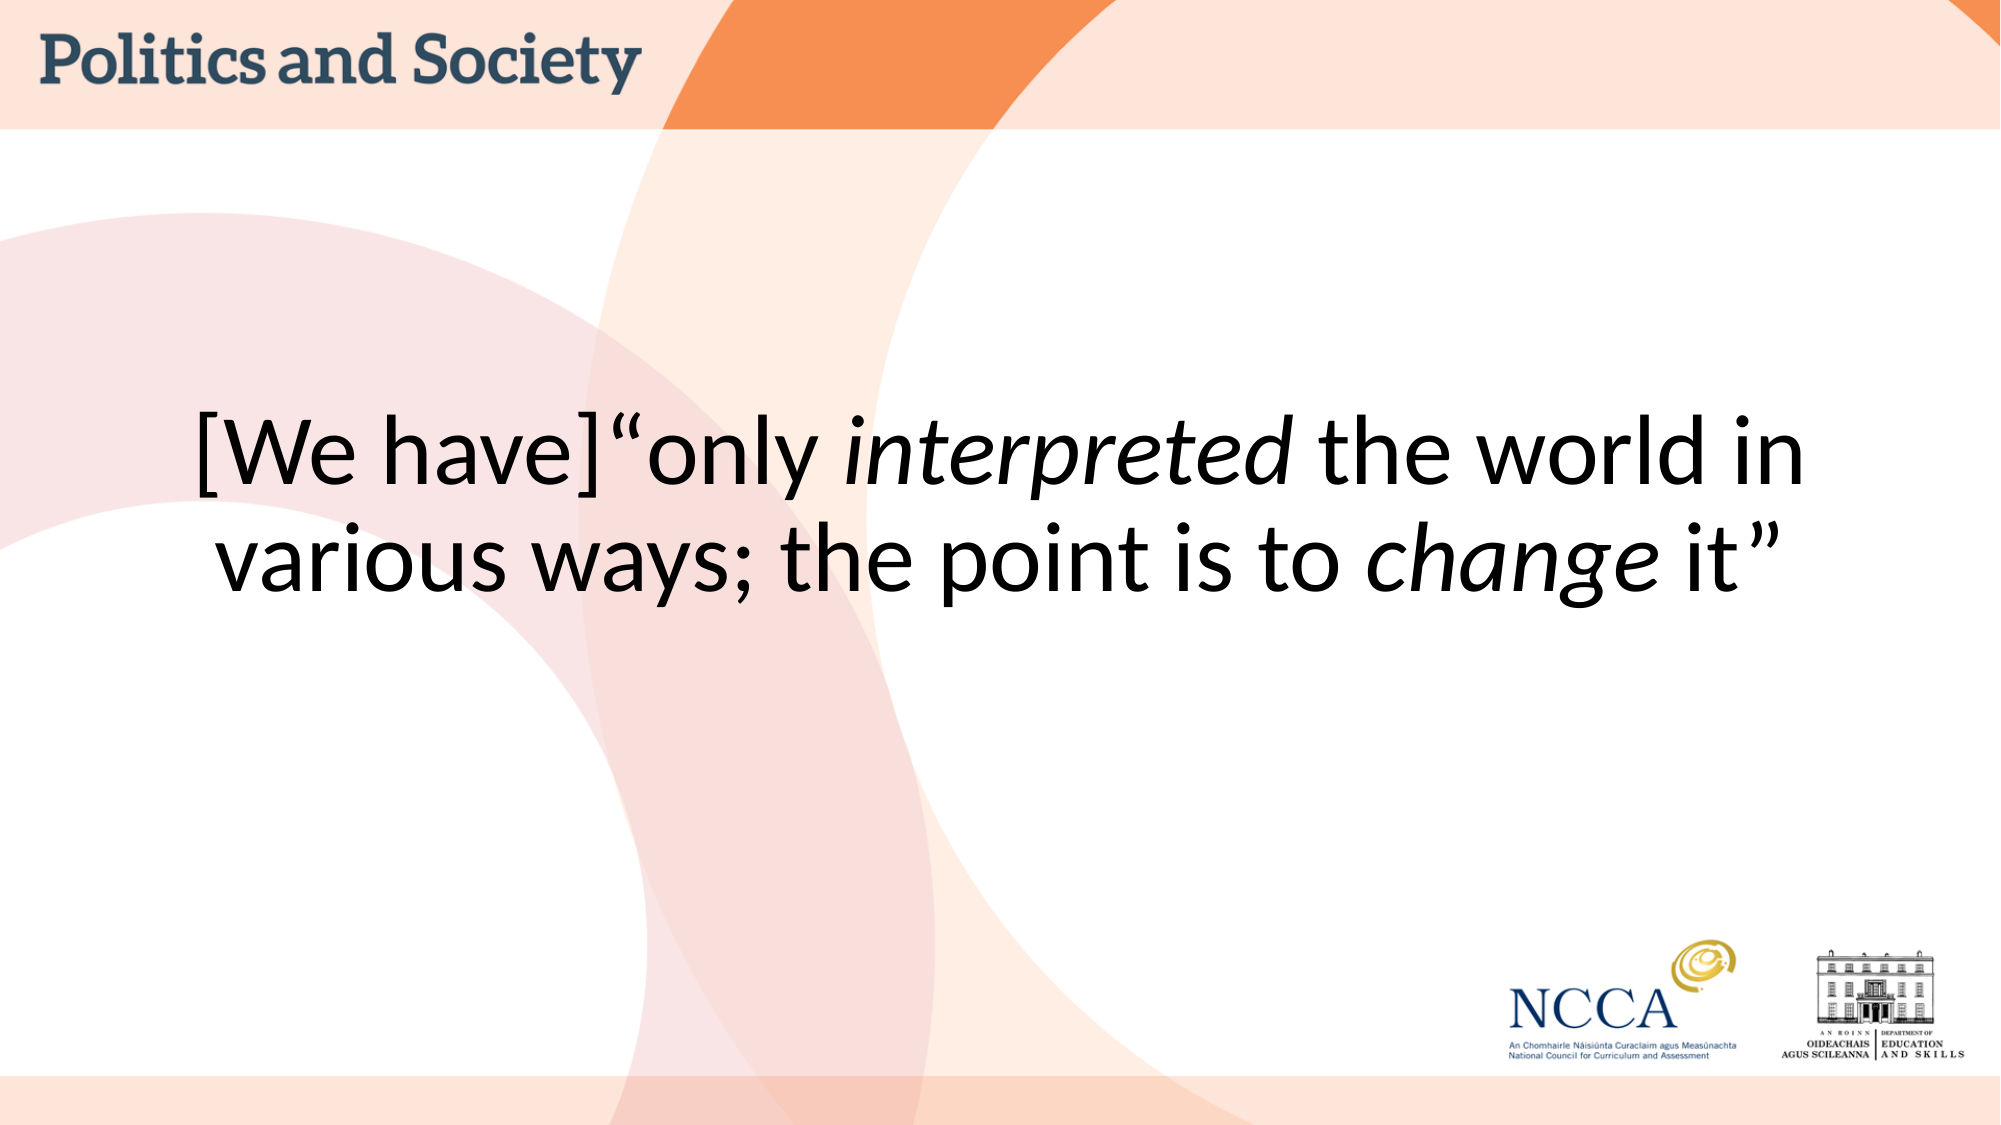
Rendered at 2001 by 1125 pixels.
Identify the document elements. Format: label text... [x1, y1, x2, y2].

picture [0, 0, 2001, 1125]
list [We have]“only interpreted the world in various ways; the point is to change it” [137, 299, 1863, 1014]
